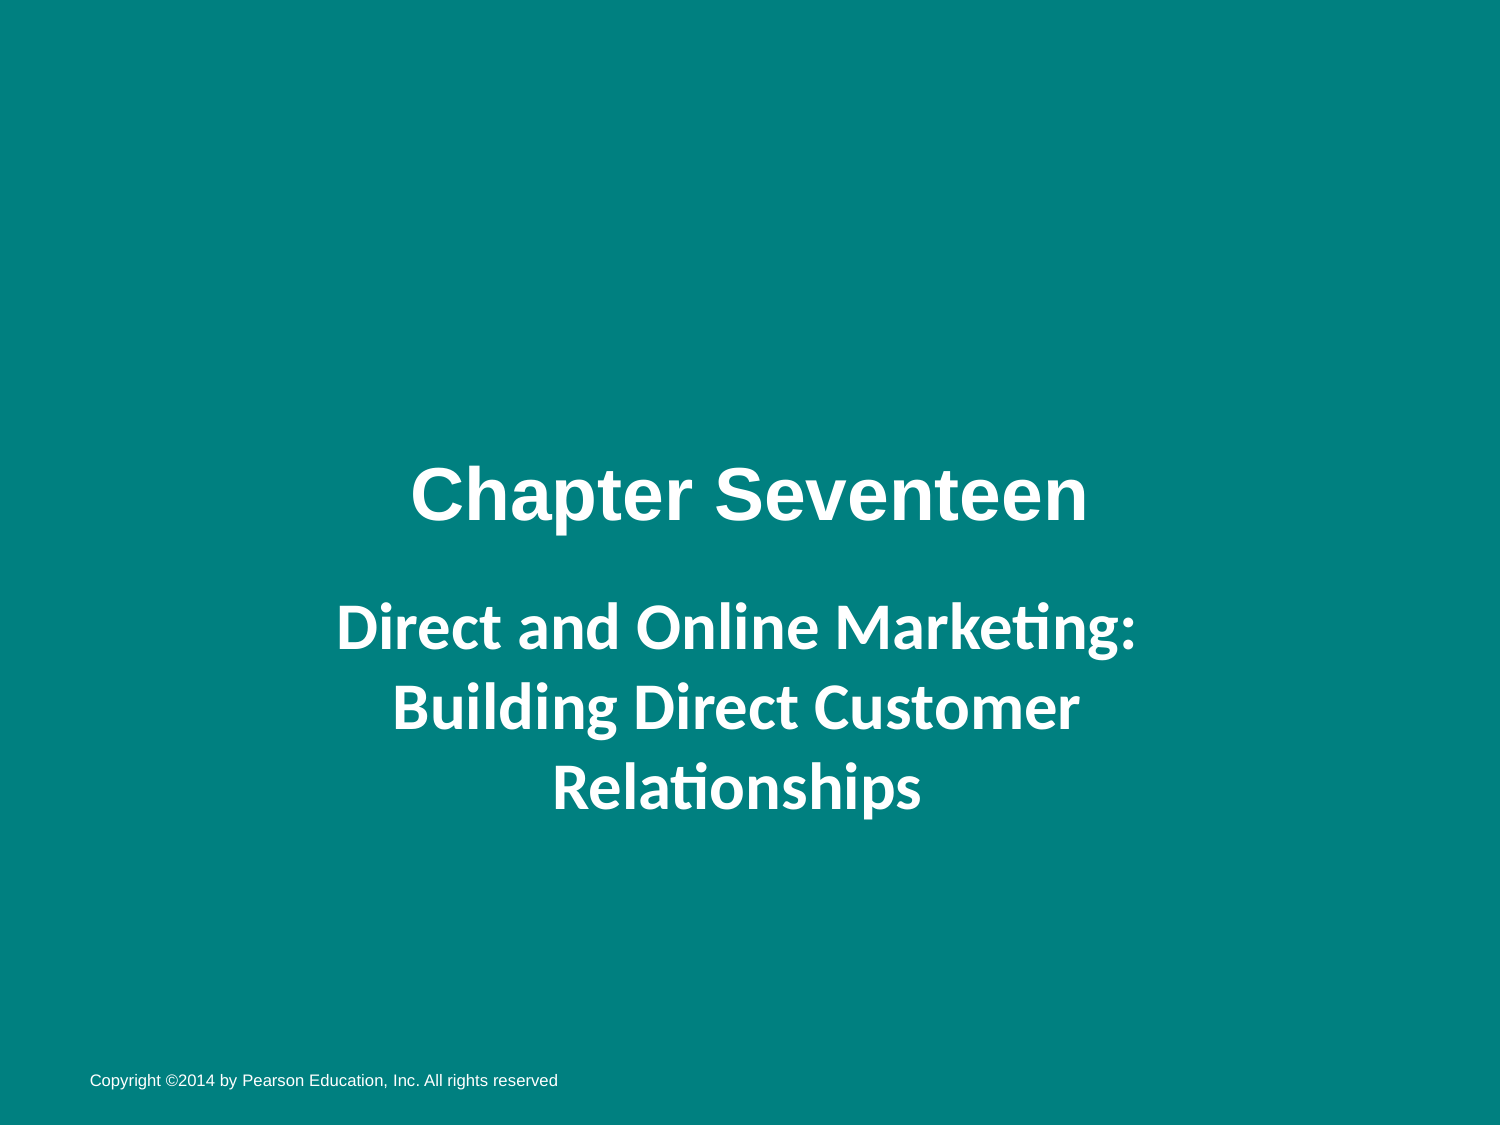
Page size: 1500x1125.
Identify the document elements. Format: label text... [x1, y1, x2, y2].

title Chapter Seventeen [162, 324, 1338, 567]
text_box Copyright ©2014 by Pearson Education, Inc. All rights reserved [74, 1062, 825, 1098]
subtitle Direct and Online Marketing: Building Direct Customer Relationships [212, 574, 1263, 863]
